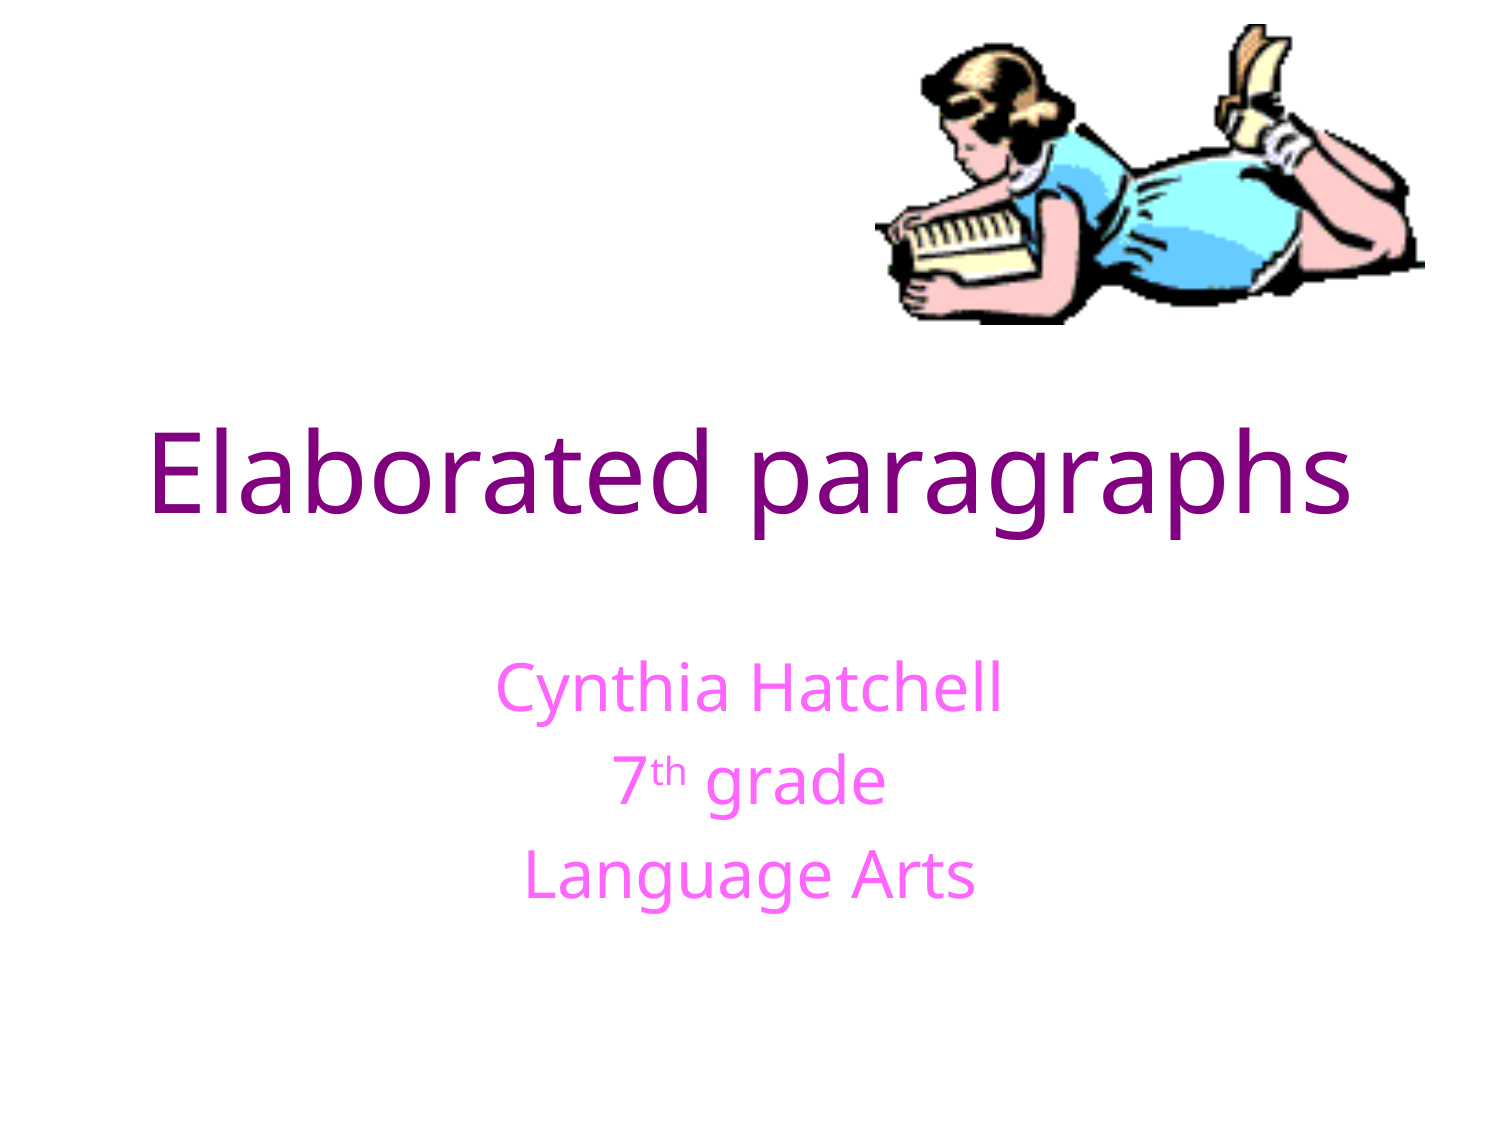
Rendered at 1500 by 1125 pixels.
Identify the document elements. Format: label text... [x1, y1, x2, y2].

subtitle Cynthia Hatchell 7th grade Language Arts [225, 637, 1275, 925]
picture [874, 24, 1426, 326]
title Elaborated paragraphs [112, 375, 1388, 563]
